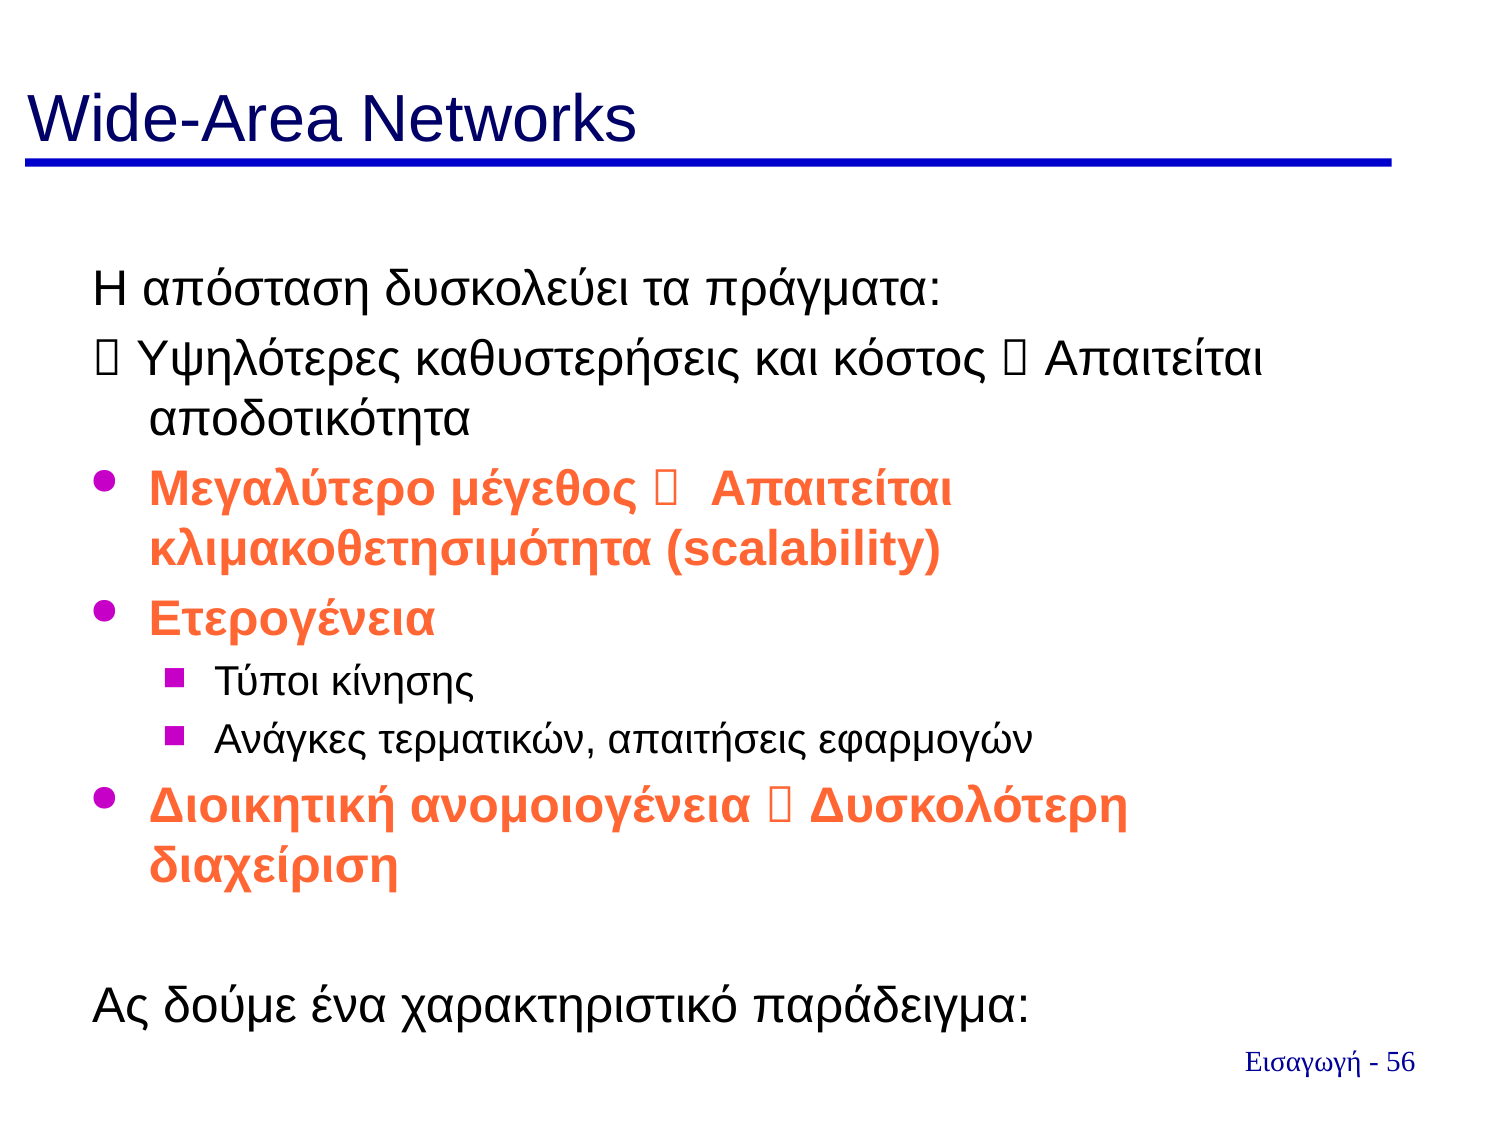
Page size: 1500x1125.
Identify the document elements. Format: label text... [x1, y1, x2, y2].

list Η απόσταση δυσκολεύει τα πράγματα:  Υψηλότερες καθυστερήσεις και κόστος  Απαιτείται αποδοτικότητα Μεγαλύτερο μέγεθος  Απαιτείται κλιμακοθετησιμότητα (scalability) Ετερογένεια Τύποι κίνησης Ανάγκες τερματικών, απαιτήσεις εφαρμογών Διοικητική ανομοιογένεια  Δυσκολότερη διαχείριση Ας δούμε ένα χαρακτηριστικό παράδειγμα: [77, 248, 1288, 924]
title Wide-Area Networks [12, 36, 1463, 163]
